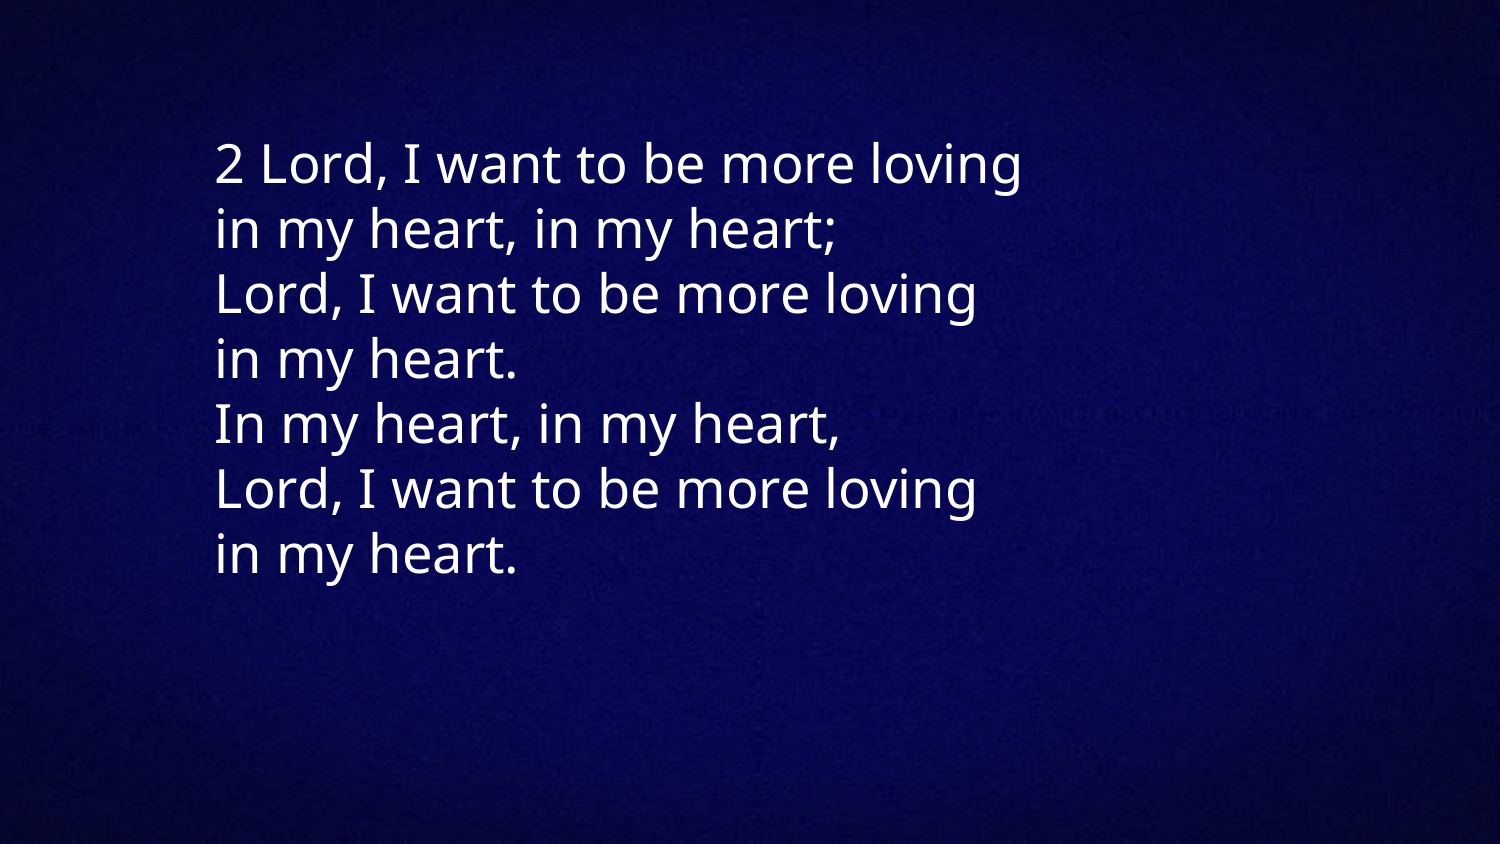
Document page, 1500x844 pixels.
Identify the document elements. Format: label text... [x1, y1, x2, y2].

text_box 2 Lord, I want to be more loving in my heart, in my heart; Lord, I want to be more loving in my heart. In my heart, in my heart, Lord, I want to be more loving in my heart. [199, 121, 1400, 657]
picture [0, 0, 1500, 844]
